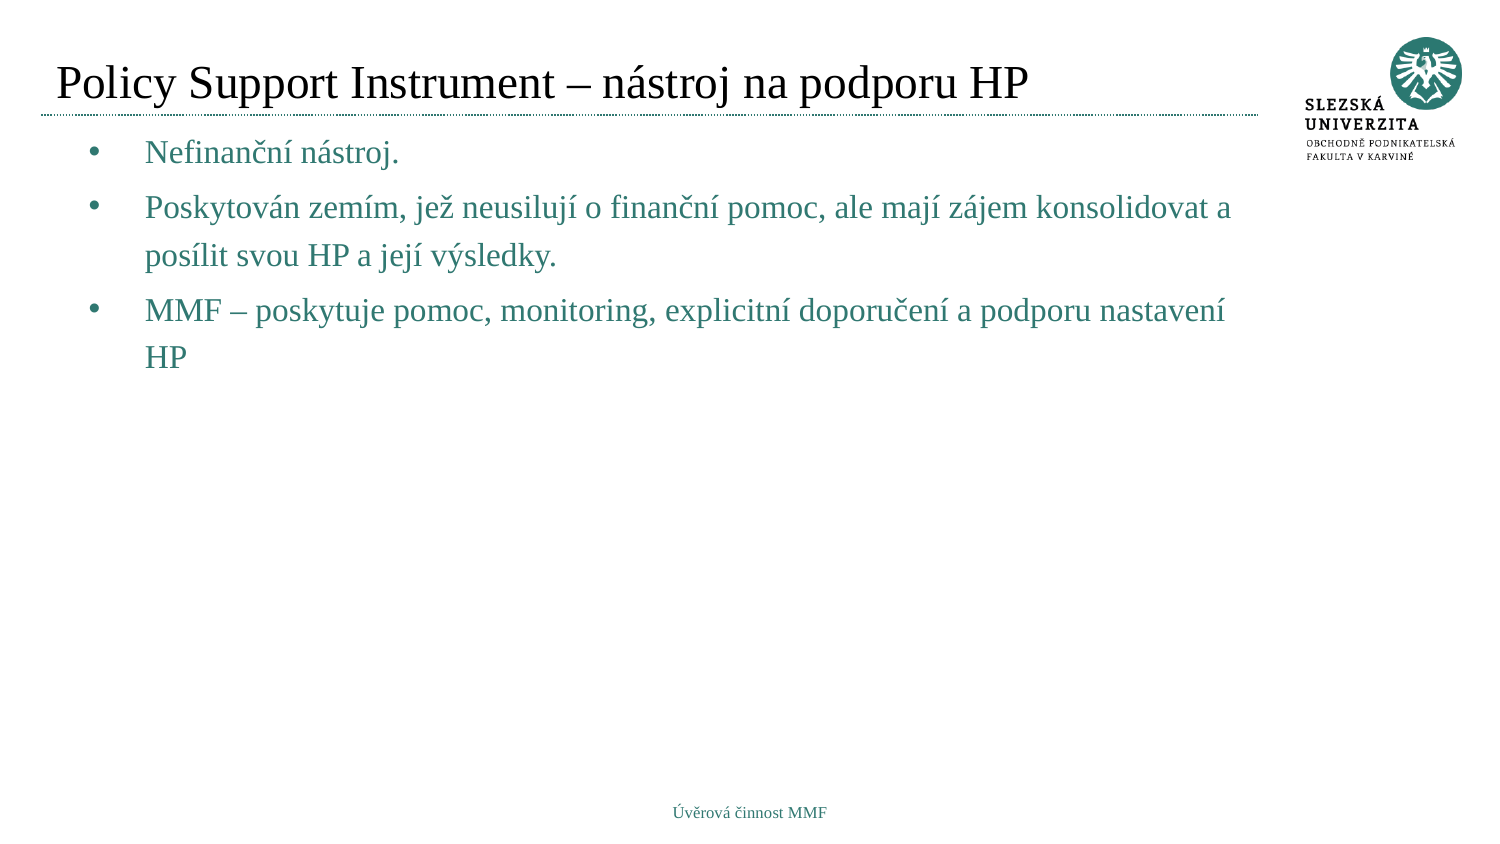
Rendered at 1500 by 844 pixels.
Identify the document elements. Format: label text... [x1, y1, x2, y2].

title Policy Support Instrument – nástroj na podporu HP [41, 43, 1258, 116]
list Nefinanční nástroj. Poskytován zemím, jež neusilují o finanční pomoc, ale mají zájem konsolidovat a posílit svou HP a její výsledky. MMF – poskytuje pomoc, monitoring, explicitní doporučení a podporu nastavení HP [73, 115, 1258, 777]
picture [1305, 37, 1462, 160]
text_box [442, 776, 1058, 811]
